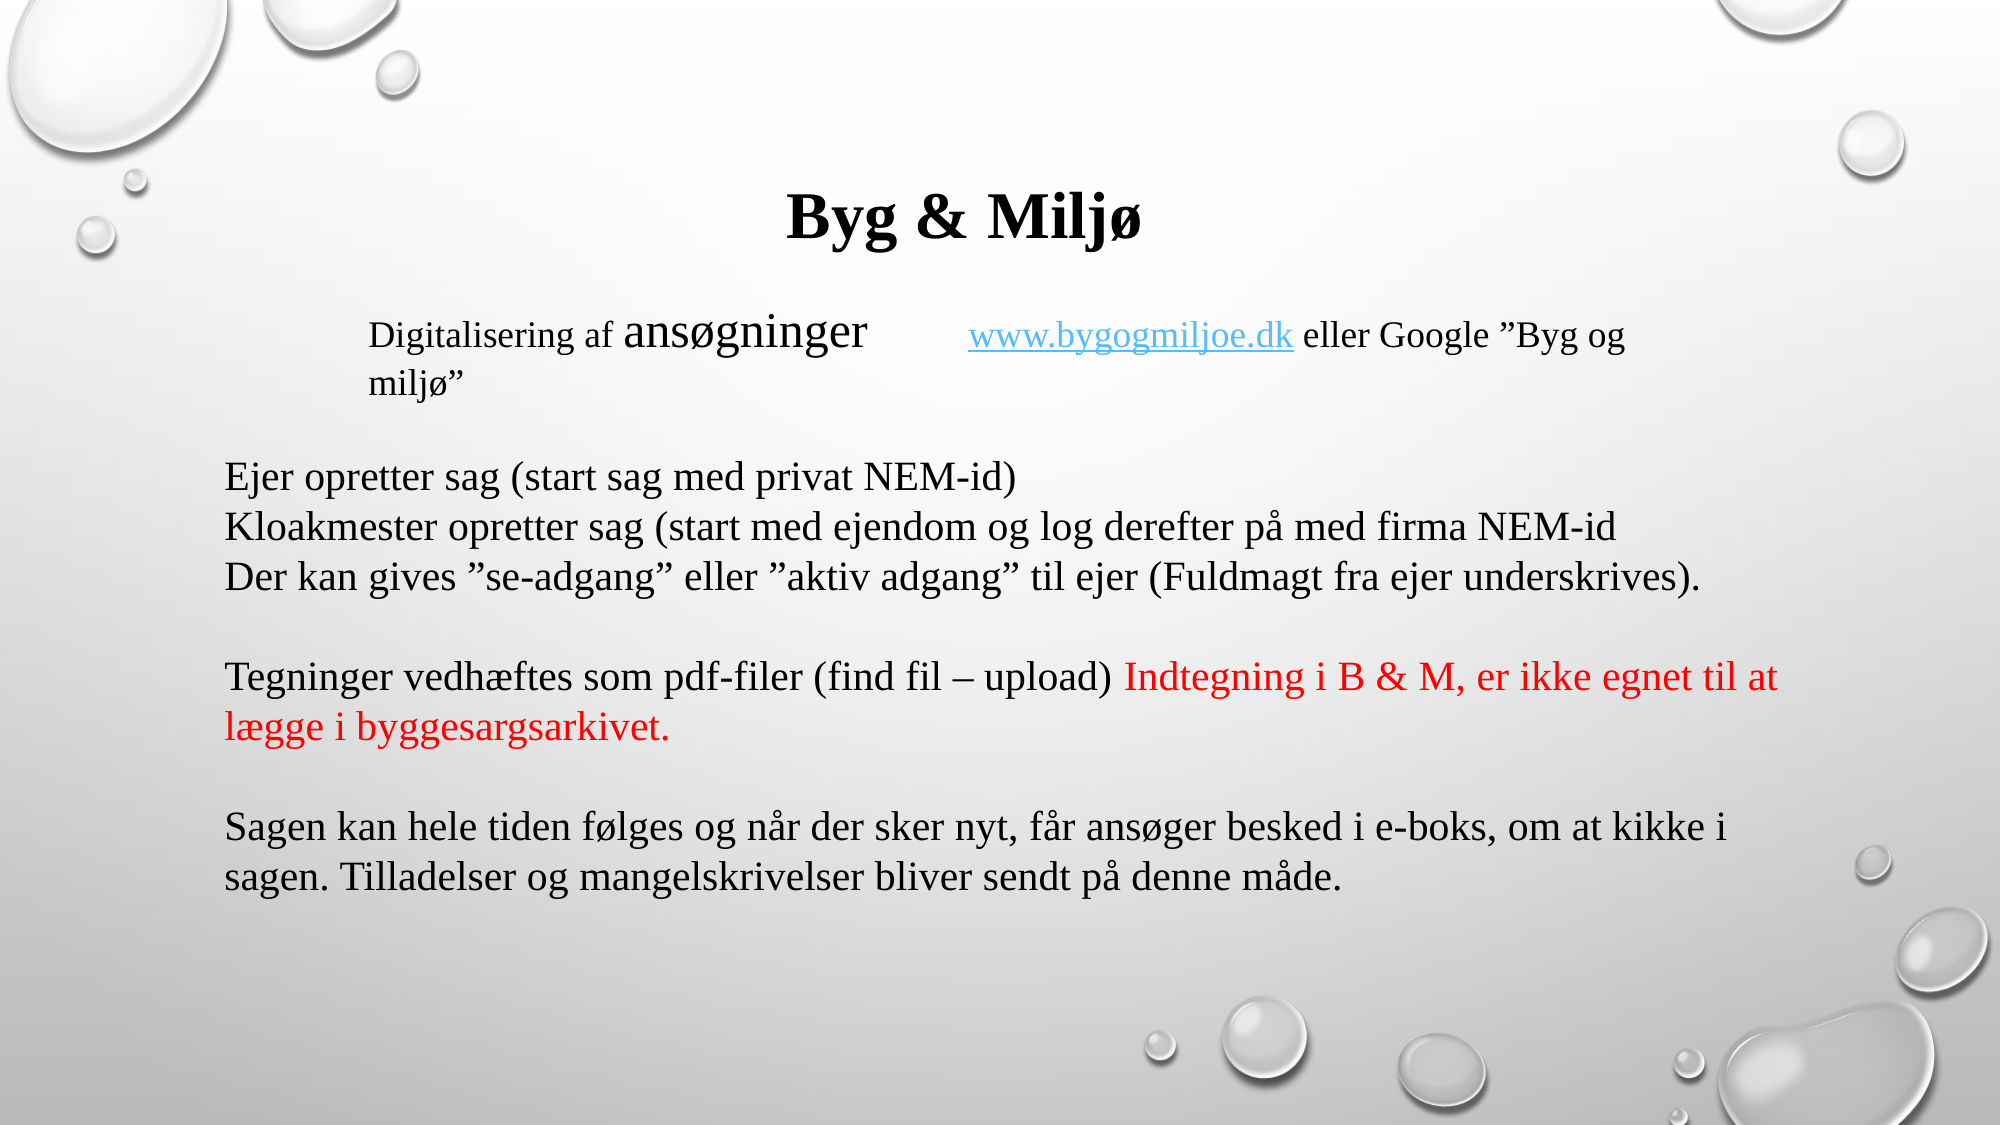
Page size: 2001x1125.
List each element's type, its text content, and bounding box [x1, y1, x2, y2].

picture [0, 0, 2000, 1125]
text_box Digitalisering af ansøgninger www.bygogmiljoe.dk eller Google ”Byg og miljø” [353, 290, 1678, 411]
text_box Byg & Miljø [772, 164, 1159, 260]
text_box Ejer opretter sag (start sag med privat NEM-id) Kloakmester opretter sag (start med ejendom og log derefter på med firma NEM-id Der kan gives ”se-adgang” eller ”aktiv adgang” til ejer (Fuldmagt fra ejer underskrives). Tegninger vedhæftes som pdf-filer (find fil – upload) Indtegning i B & M, er ikke egnet til at lægge i byggesargsarkivet. Sagen kan hele tiden følges og når der sker nyt, får ansøger besked i e-boks, om at kikke i sagen. Tilladelser og mangelskrivelser bliver sendt på denne måde. [209, 441, 1808, 957]
